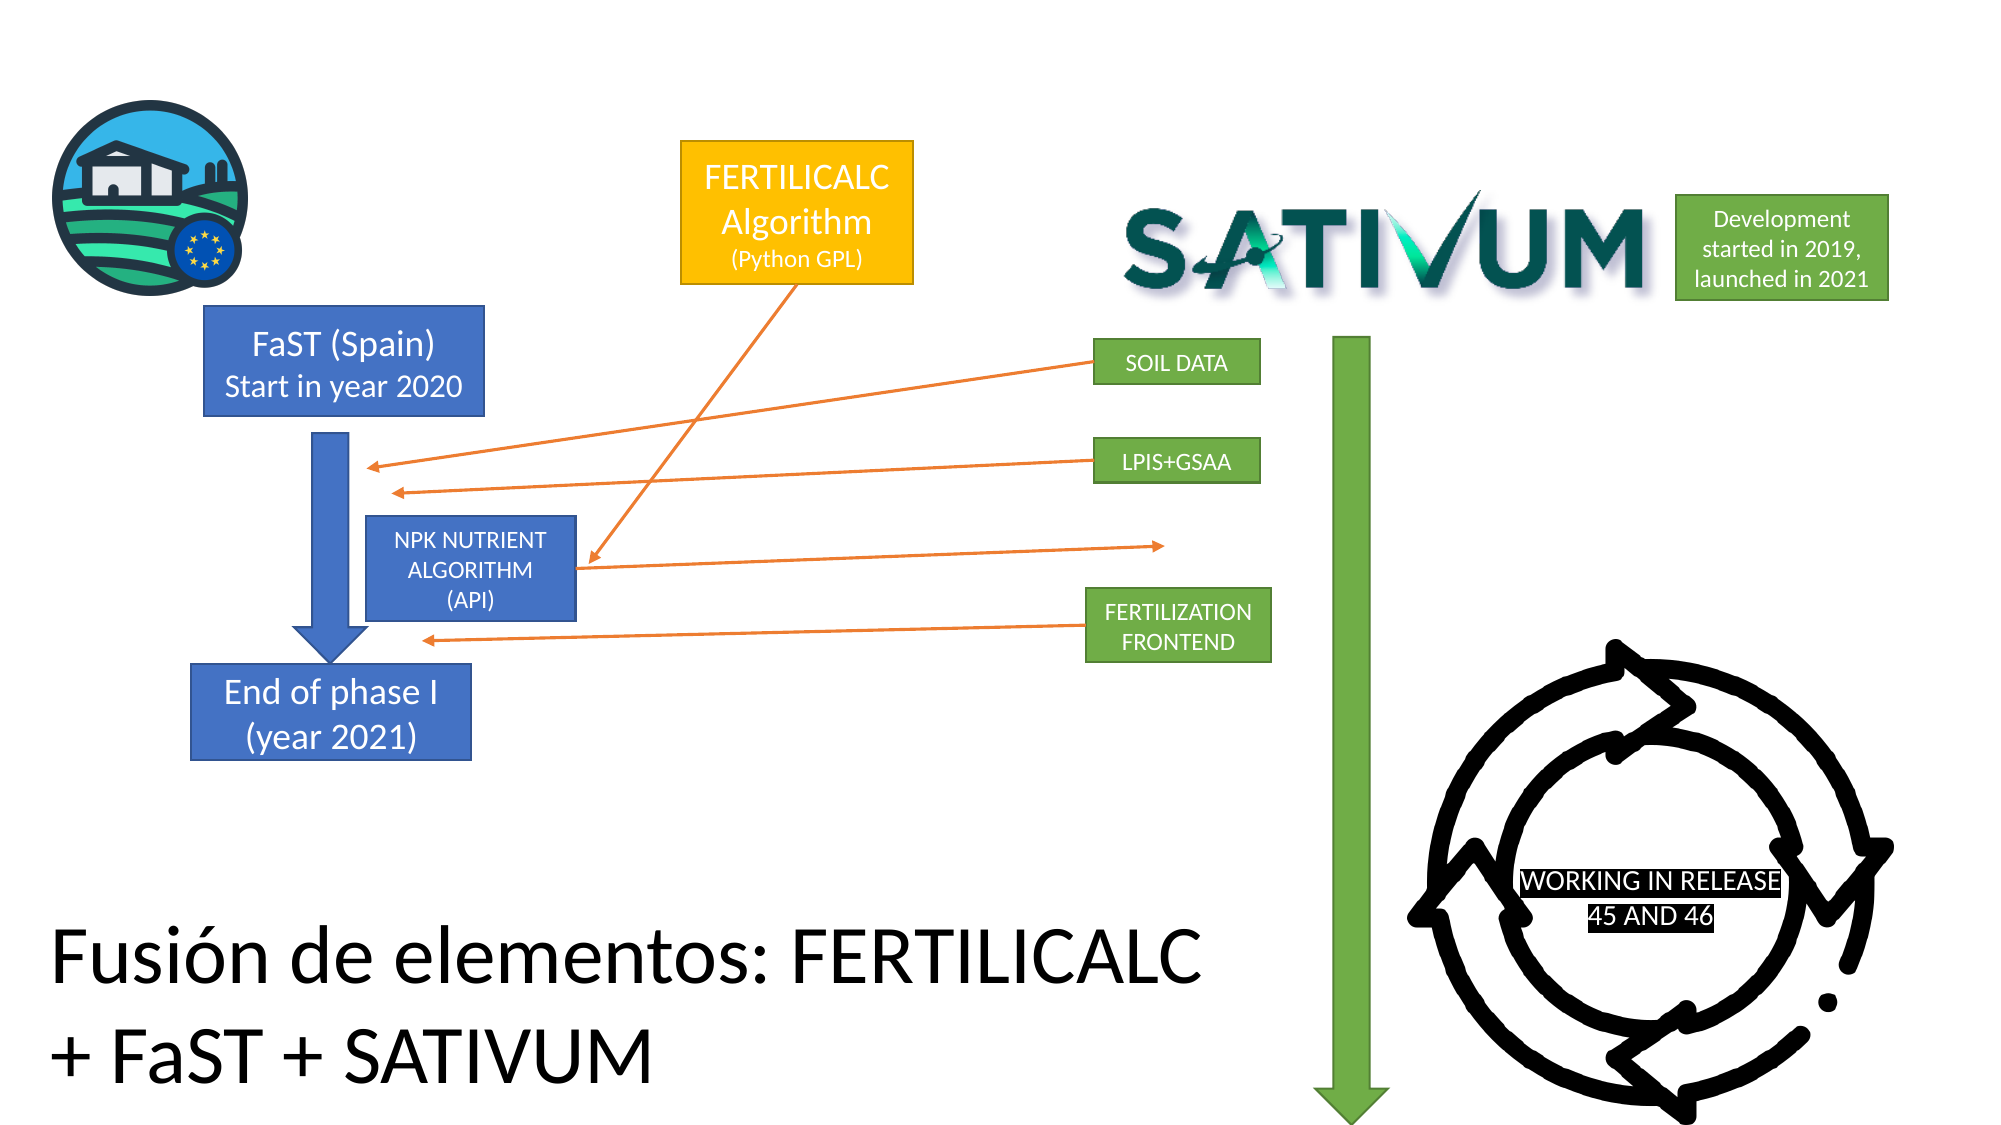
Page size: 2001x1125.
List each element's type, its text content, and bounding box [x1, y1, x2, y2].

text_box FERTILICALC Algorithm (Python GPL) [680, 140, 914, 285]
text_box LPIS+GSAA [1095, 437, 1261, 484]
text_box End of phase I (year 2021) [190, 663, 472, 761]
picture [52, 100, 248, 296]
picture [1113, 190, 1663, 307]
text_box SOIL DATA [1093, 338, 1261, 385]
text_box [1312, 335, 1391, 1125]
text_box Development started in 2019, launched in 2021 [1675, 194, 1889, 301]
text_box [797, 361, 1095, 460]
text_box NPK NUTRIENT ALGORITHM (API) [365, 515, 577, 622]
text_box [421, 625, 1086, 641]
text_box Fusión de elementos: FERTILICALC + FaST + SATIVUM [35, 893, 1248, 1108]
text_box [291, 432, 370, 663]
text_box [797, 460, 1095, 494]
text_box FaST (Spain) Start in year 2020 [203, 305, 485, 417]
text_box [391, 460, 588, 494]
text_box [588, 284, 797, 546]
picture [1407, 639, 1894, 1125]
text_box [575, 546, 1165, 570]
text_box FERTILIZATION FRONTEND [1085, 587, 1272, 663]
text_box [366, 361, 588, 469]
